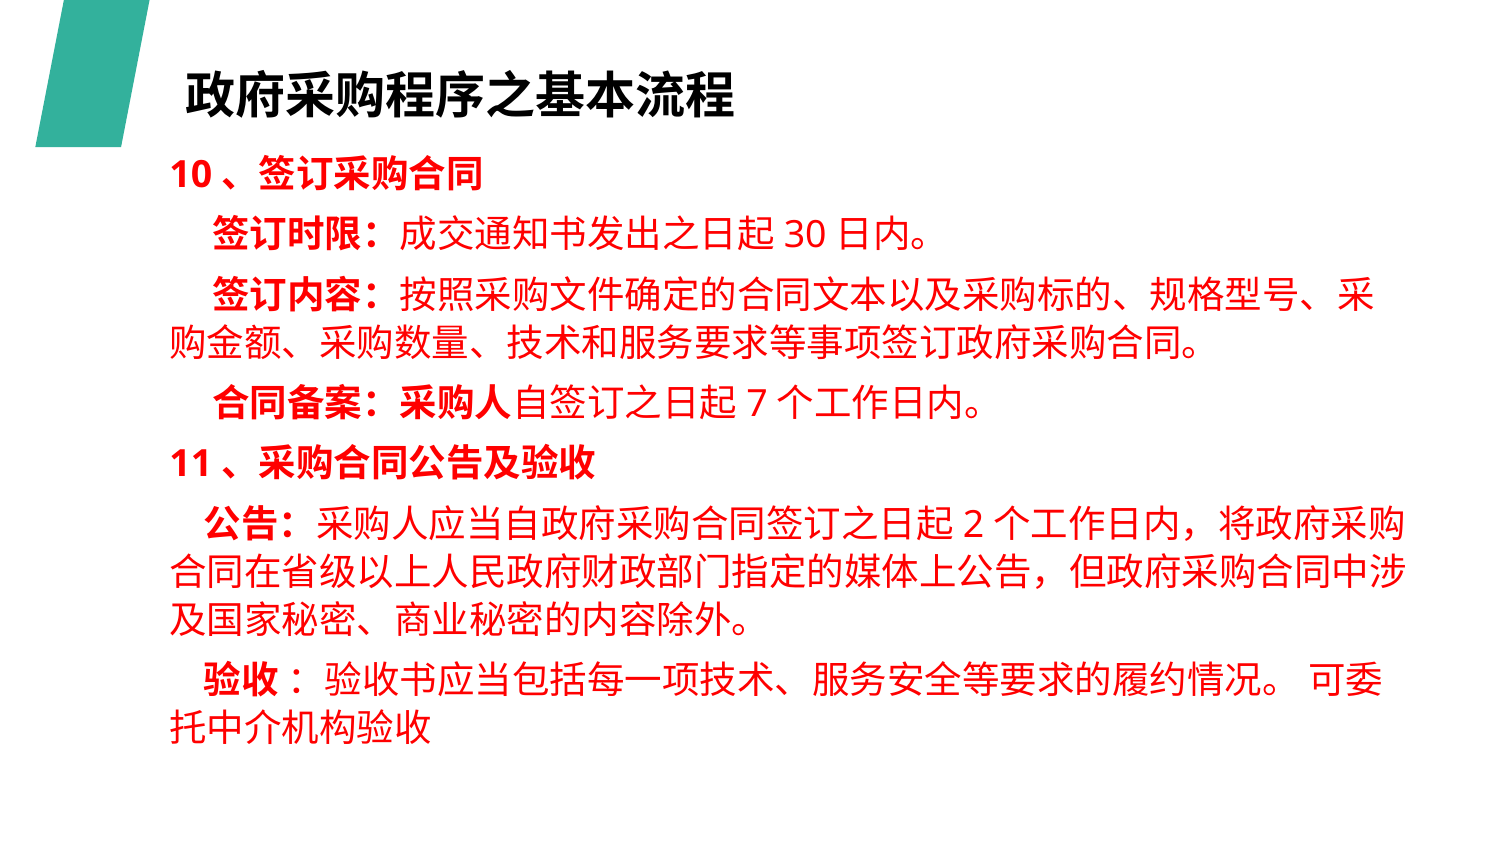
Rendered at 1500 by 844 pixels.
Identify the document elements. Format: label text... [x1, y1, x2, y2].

text_box 10、签订采购合同 签订时限：成交通知书发出之日起30日内。 签订内容：按照采购文件确定的合同文本以及采购标的、规格型号、采购金额、采购数量、技术和服务要求等事项签订政府采购合同。 合同备案：采购人自签订之日起7个工作日内。 11、采购合同公告及验收 公告：采购人应当自政府采购合同签订之日起2个工作日内，将政府采购合同在省级以上人民政府财政部门指定的媒体上公告，但政府采购合同中涉及国家秘密、商业秘密的内容除外。 验收 ：验收书应当包括每一项技术、服务安全等要求的履约情况。 可委托中介机构验收 [154, 139, 1425, 757]
text_box 政府采购程序之基本流程 [170, 55, 751, 131]
